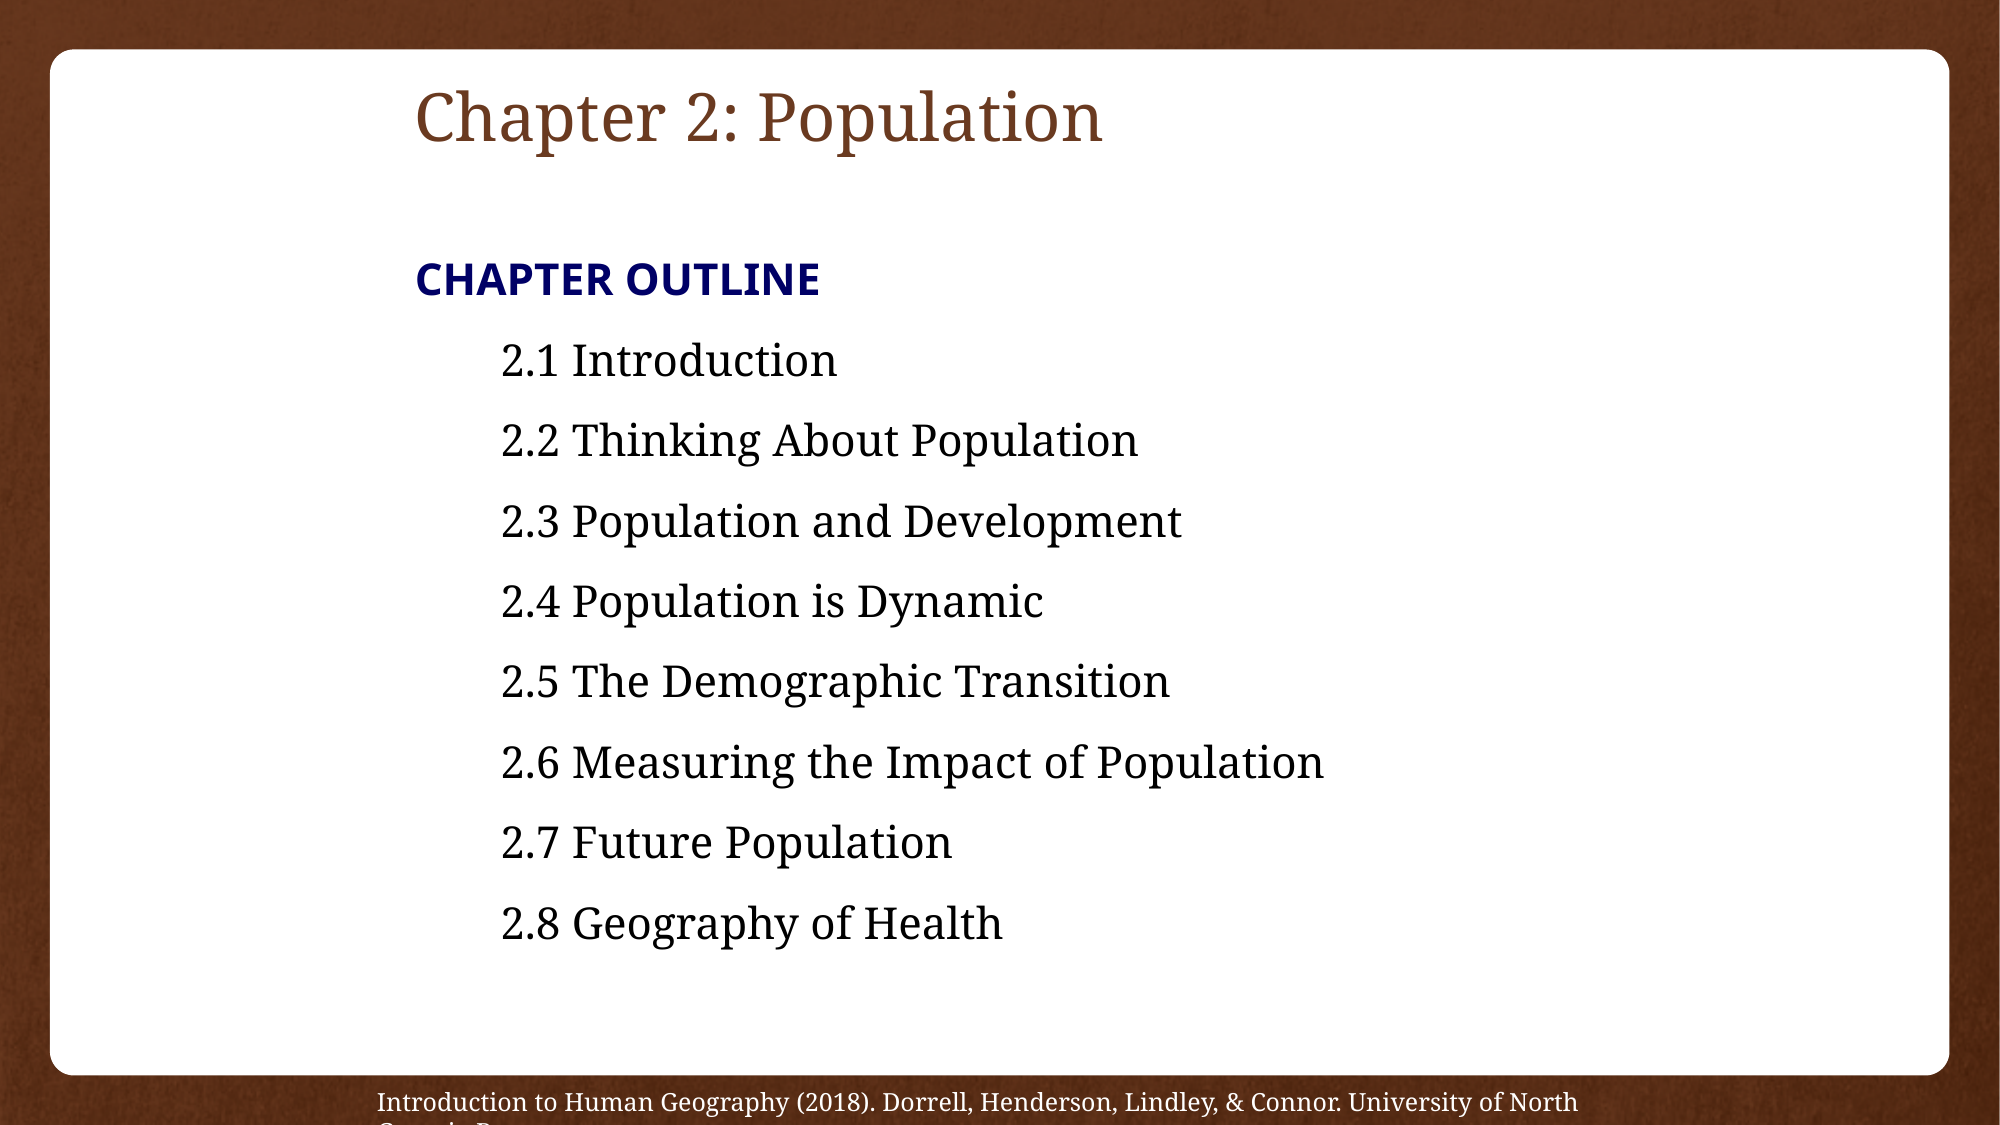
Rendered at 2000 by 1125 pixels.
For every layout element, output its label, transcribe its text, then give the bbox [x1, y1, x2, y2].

list CHAPTER OUTLINE 2.1 Introduction 2.2 Thinking About Population 2.3 Population and Development 2.4 Population is Dynamic 2.5 The Demographic Transition 2.6 Measuring the Impact of Population 2.7 Future Population 2.8 Geography of Health [399, 164, 1600, 963]
title Chapter 2: Population [399, 112, 1600, 162]
text_box Introduction to Human Geography (2018). Dorrell, Henderson, Lindley, & Connor. University of North Georgia Press. [362, 1079, 1638, 1125]
